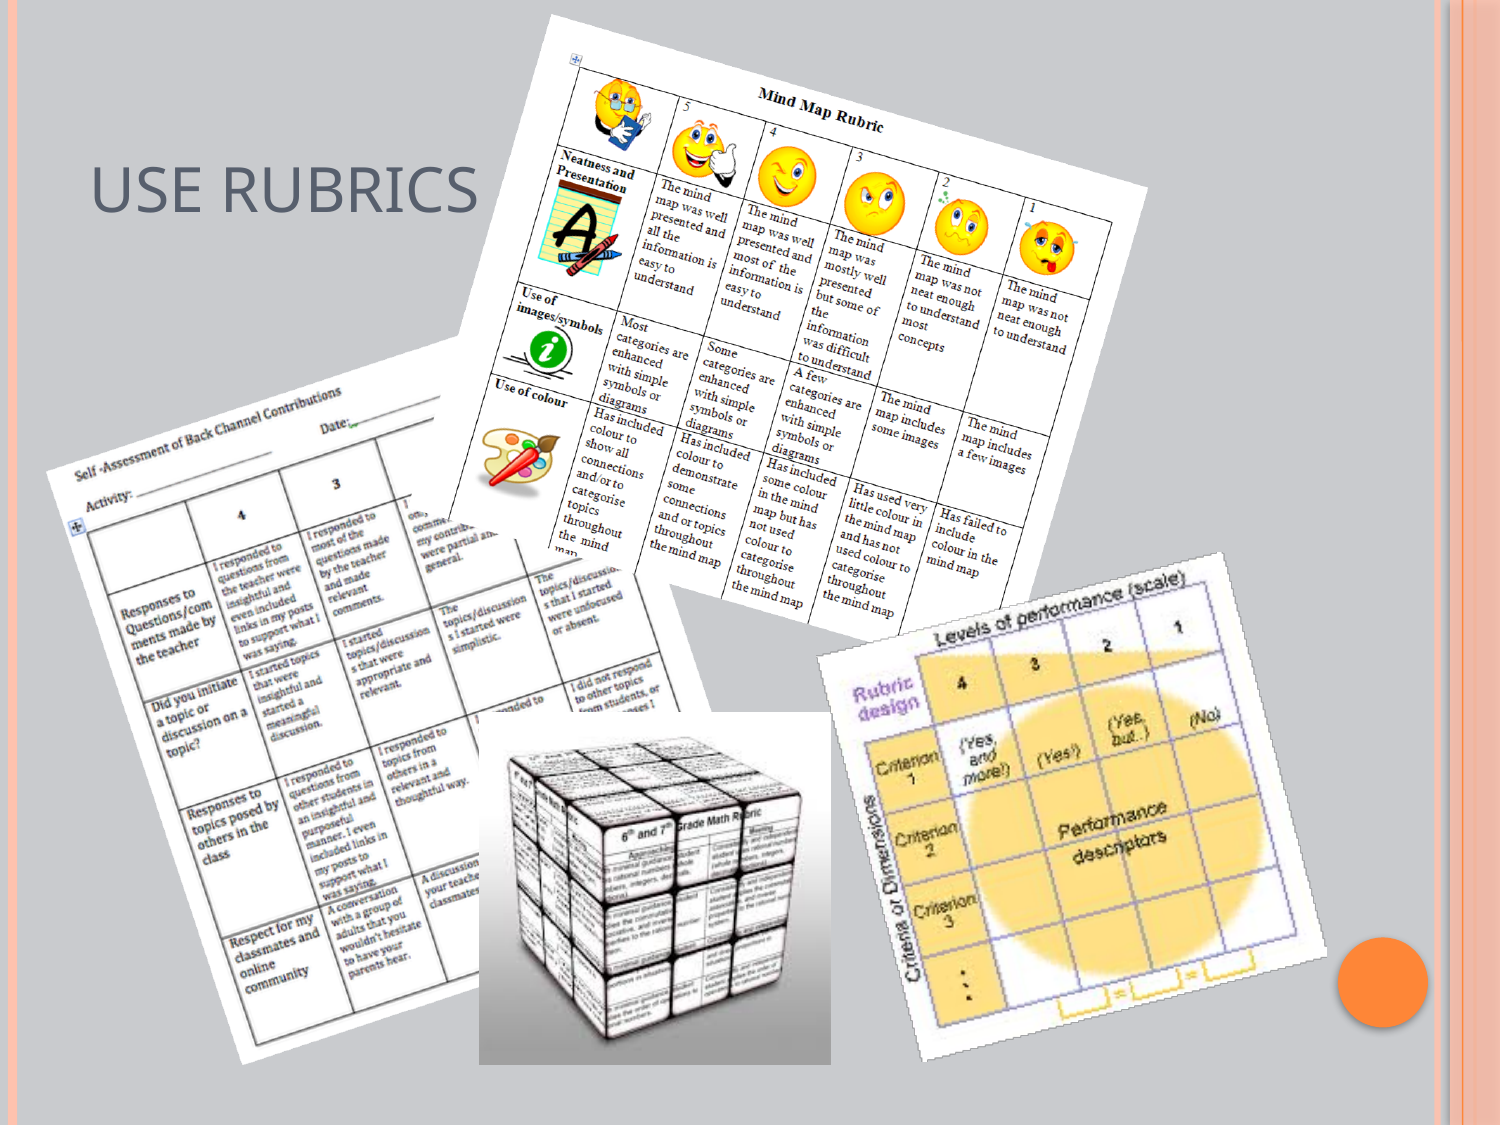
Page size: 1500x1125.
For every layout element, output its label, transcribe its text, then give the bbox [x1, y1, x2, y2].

title Use rubrics [75, 45, 542, 233]
picture [47, 15, 1327, 1066]
title Use rubrics [660, 45, 1300, 233]
